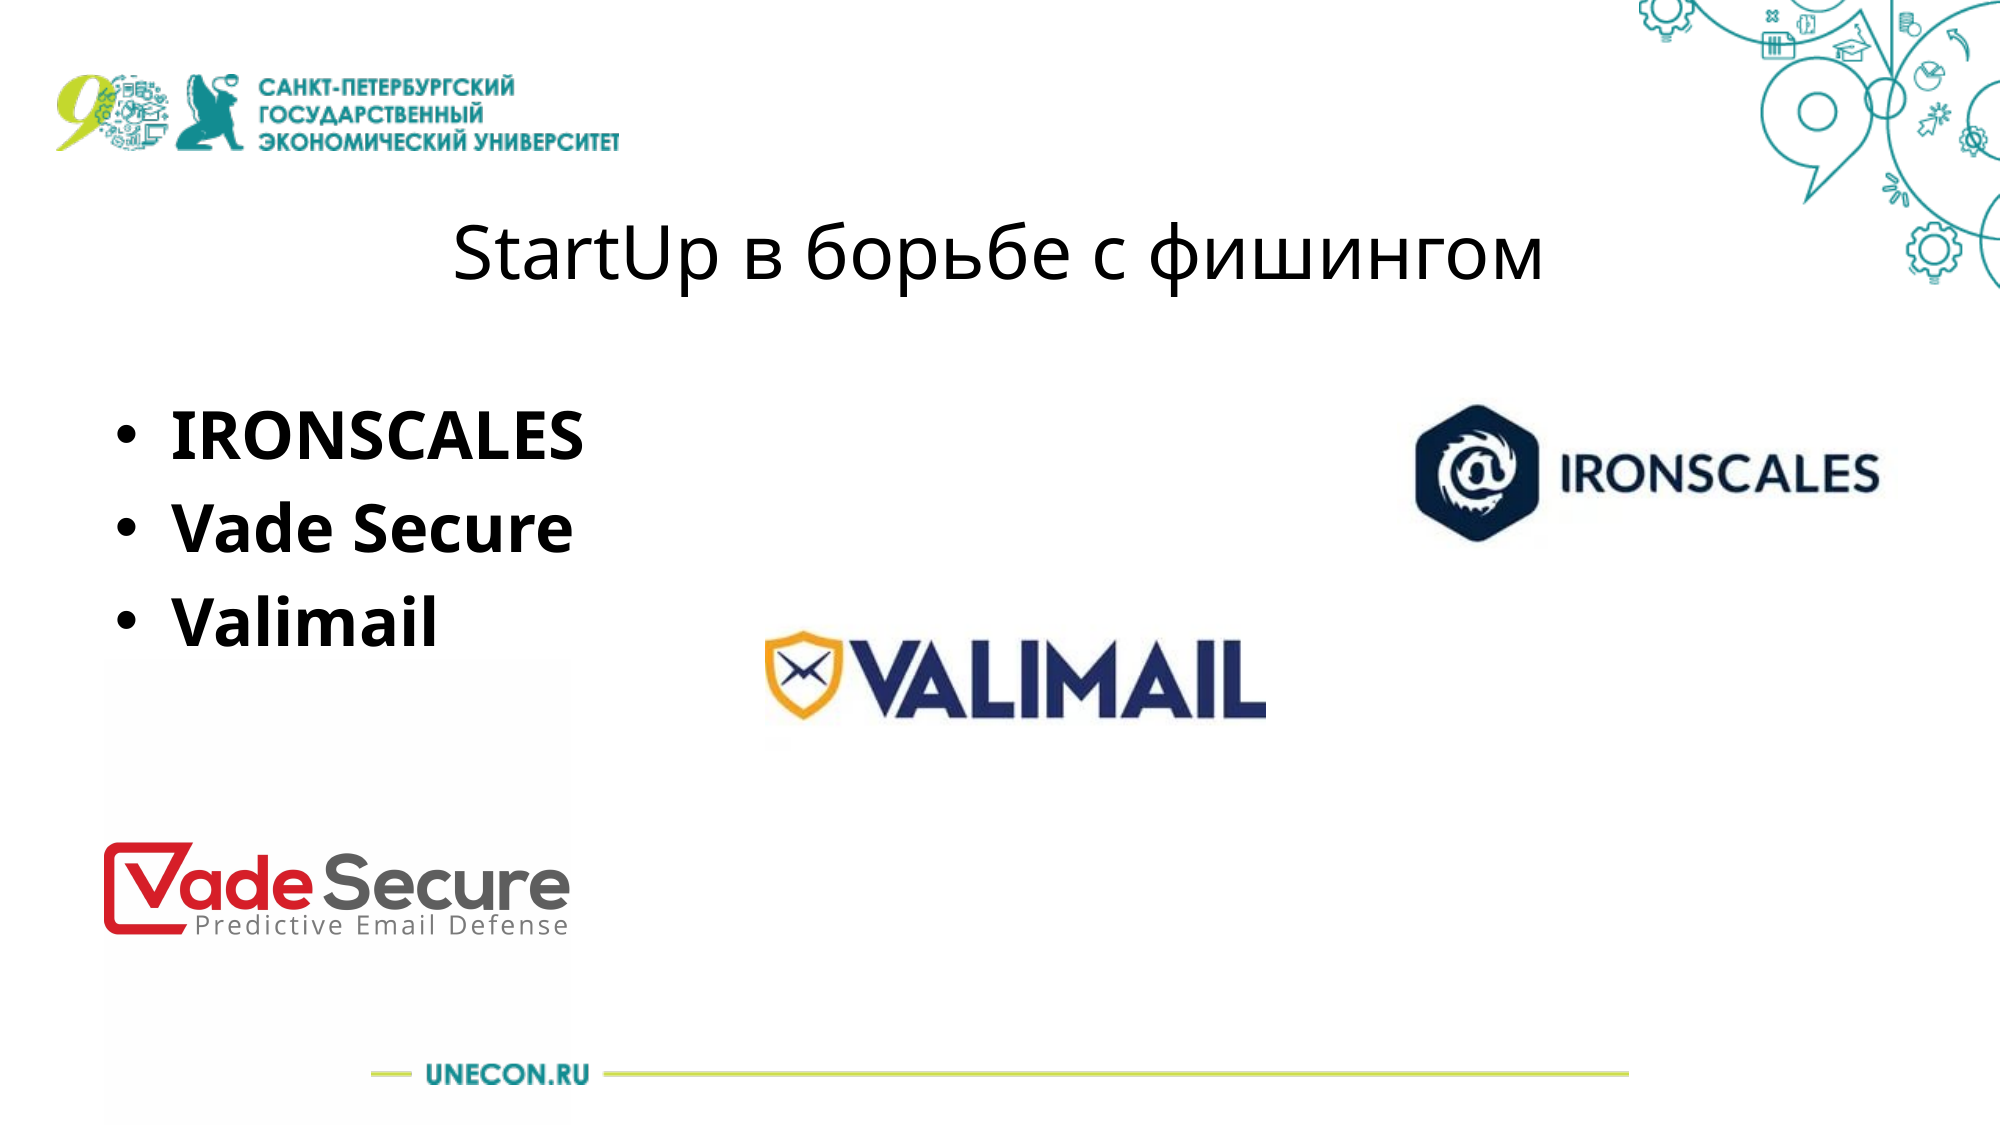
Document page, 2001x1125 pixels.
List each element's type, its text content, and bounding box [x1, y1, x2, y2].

picture [104, 659, 1629, 1125]
picture [765, 425, 1266, 927]
list IRONSCALES Vade Secure Valimail [99, 385, 1900, 1005]
picture [1638, 0, 2000, 299]
picture [55, 73, 619, 151]
picture [1396, 222, 1898, 724]
title StartUp в борьбе с фишингом [99, 166, 1631, 333]
